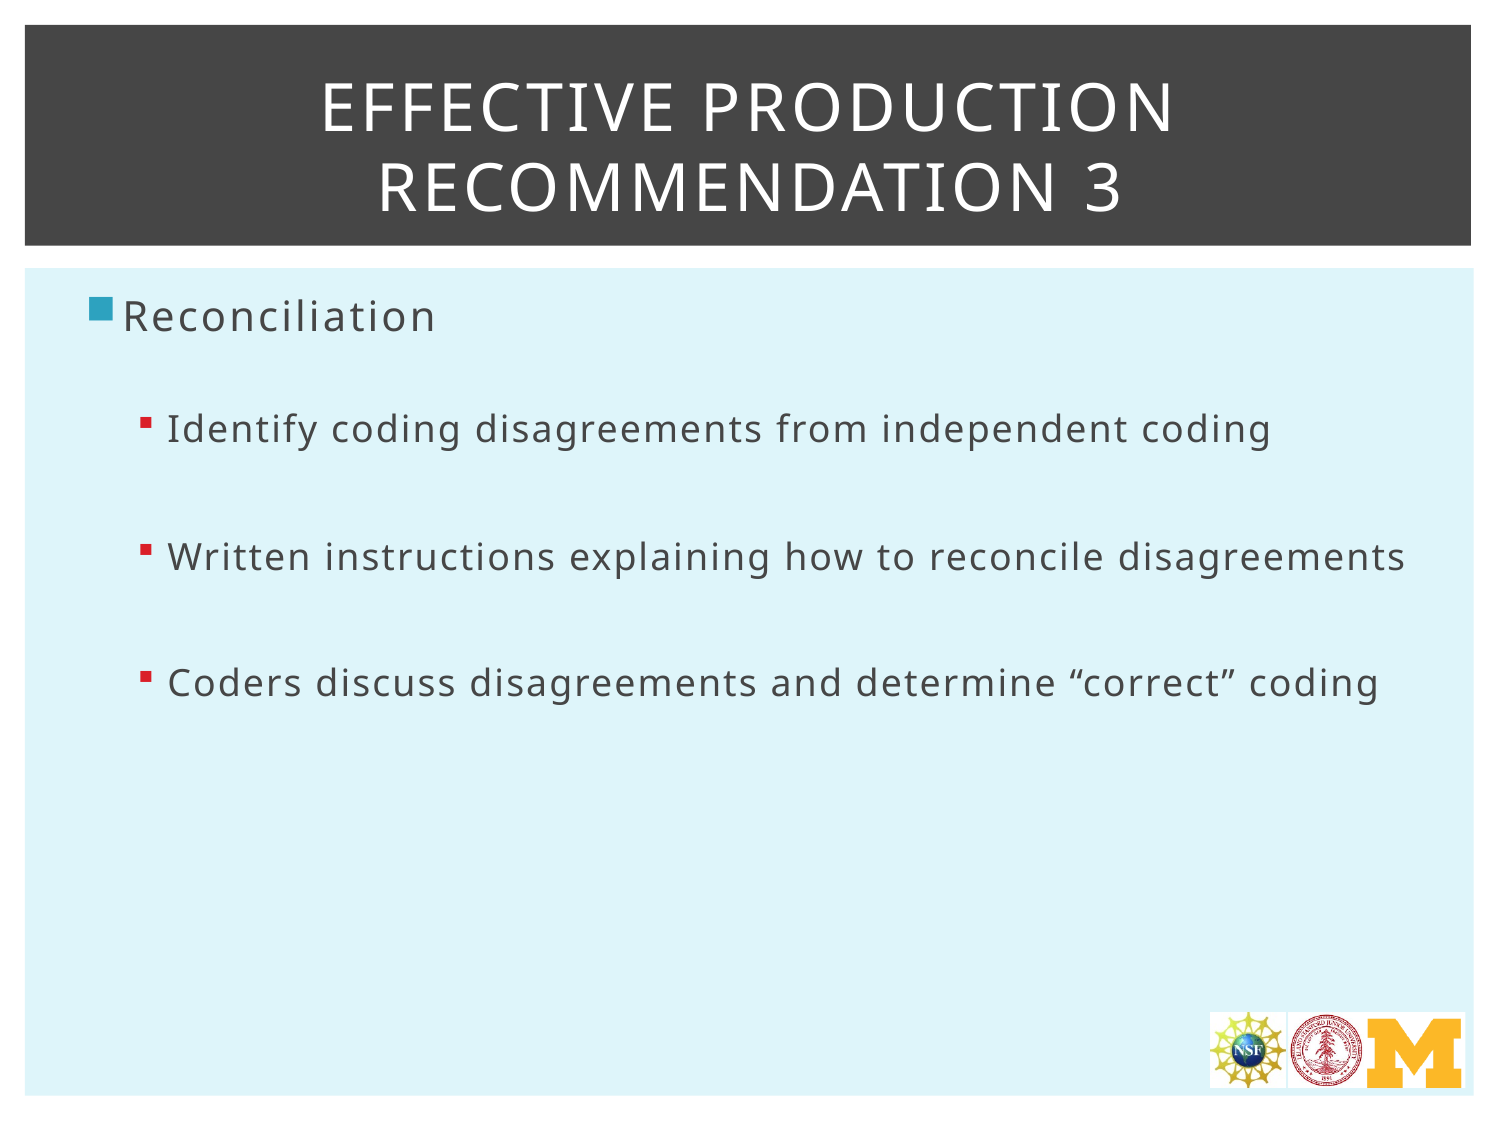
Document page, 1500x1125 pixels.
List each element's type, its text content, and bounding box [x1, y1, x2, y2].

title Effective production Recommendation 3 [62, 58, 1438, 232]
list Reconciliation Identify coding disagreements from independent coding Written instructions explaining how to reconcile disagreements Coders discuss disagreements and determine “correct” coding [62, 282, 1442, 1005]
picture [1288, 1012, 1466, 1088]
picture [1210, 1012, 1286, 1088]
